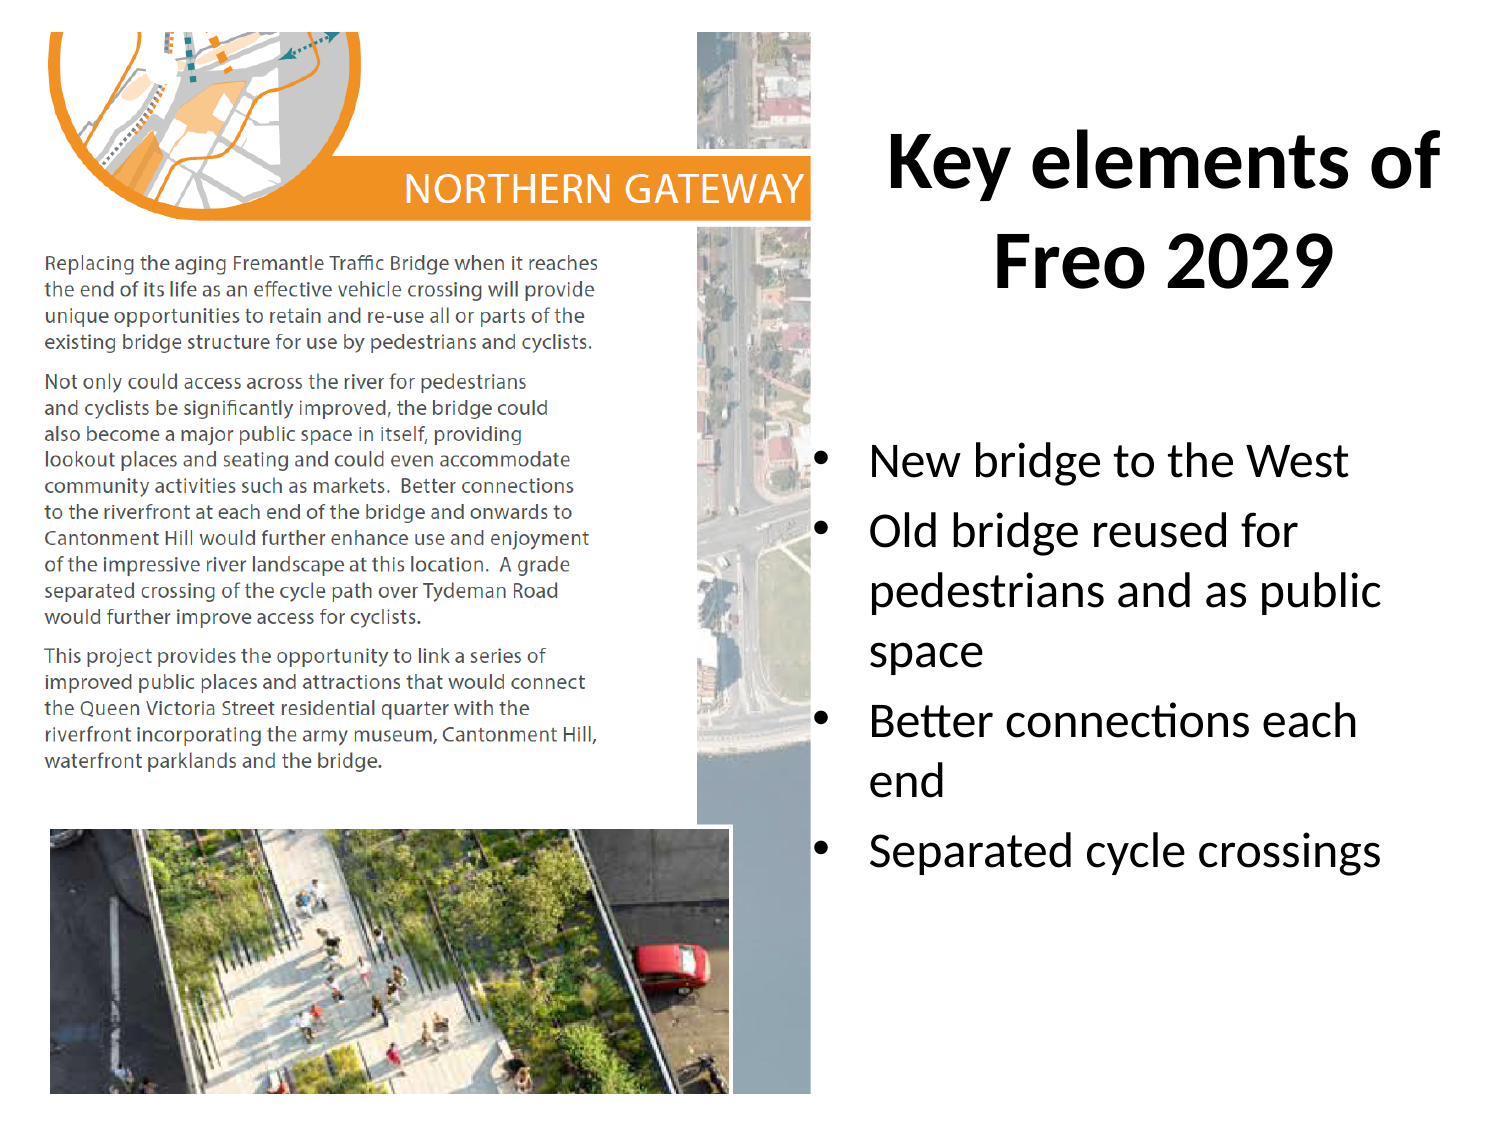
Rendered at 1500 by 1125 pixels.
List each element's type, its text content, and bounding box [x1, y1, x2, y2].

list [0, 18, 811, 1094]
list Key elements of Freo 2029 [832, 208, 1496, 313]
list New bridge to the West Old bridge reused for pedestrians and as public space Better connections each end Separated cycle crossings [815, 349, 1461, 999]
